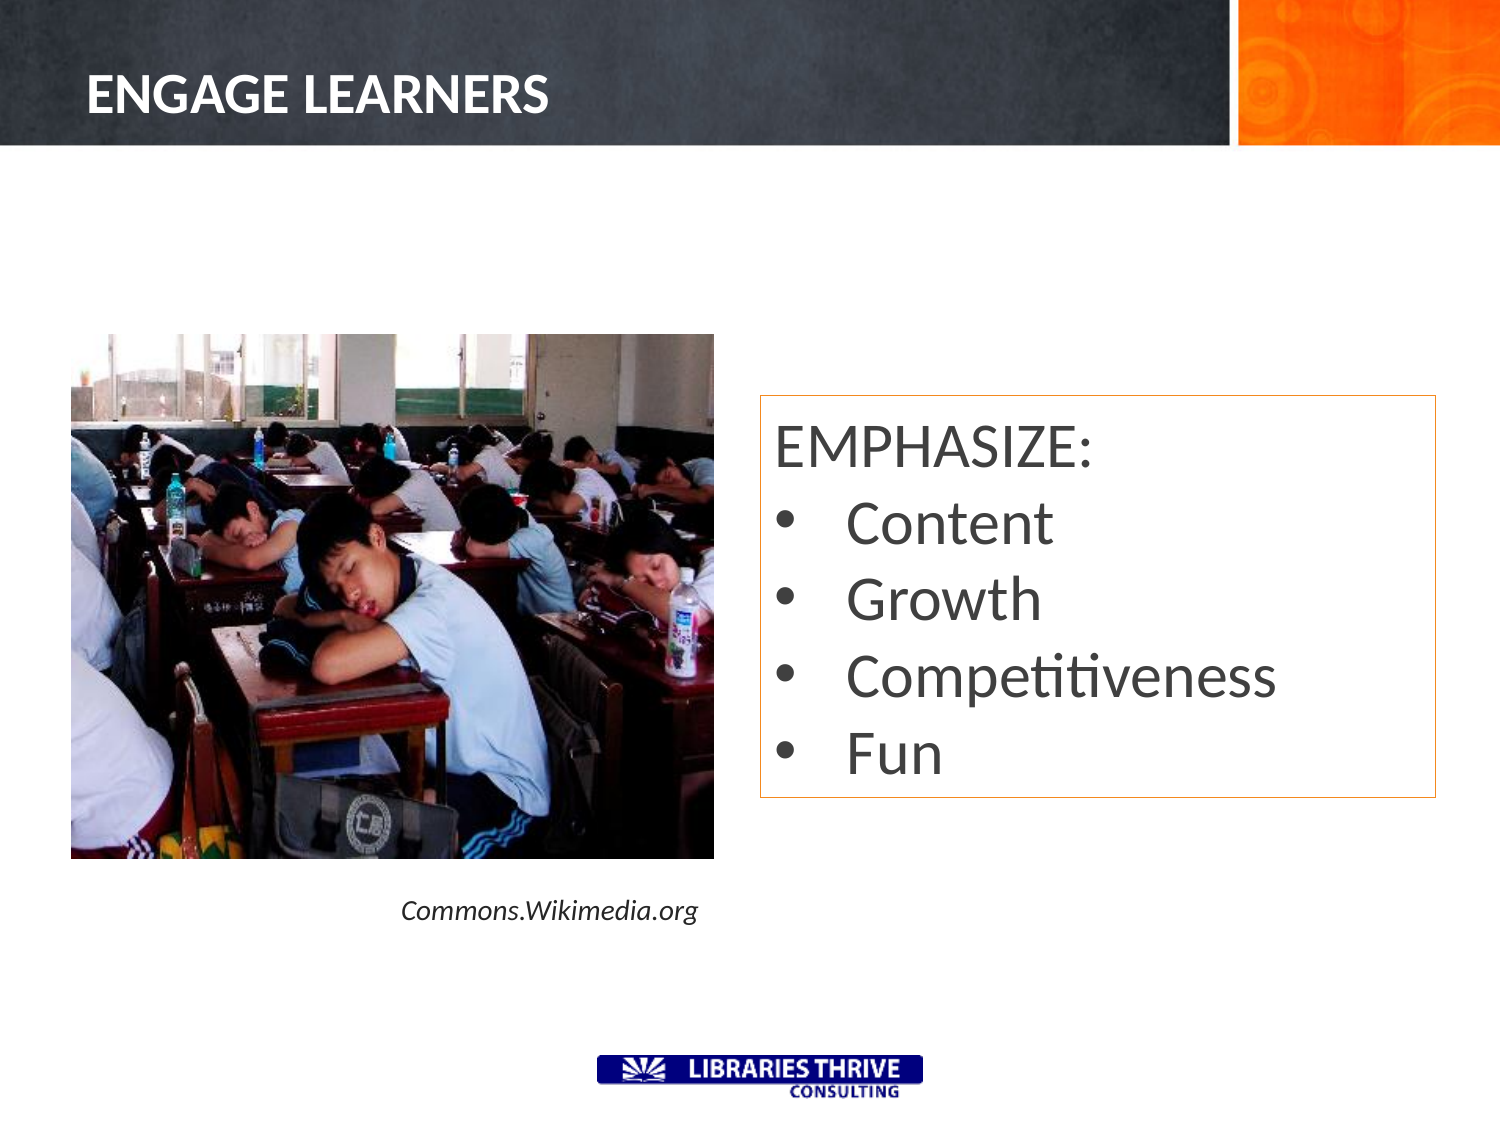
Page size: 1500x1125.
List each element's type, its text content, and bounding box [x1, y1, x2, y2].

text_box EMPHASIZE: Content Growth Competitiveness Fun [760, 395, 1436, 798]
title ENGAGE LEARNERS [71, 12, 1163, 133]
picture [0, 0, 1500, 1125]
text_box Commons.Wikimedia.org [375, 883, 714, 934]
